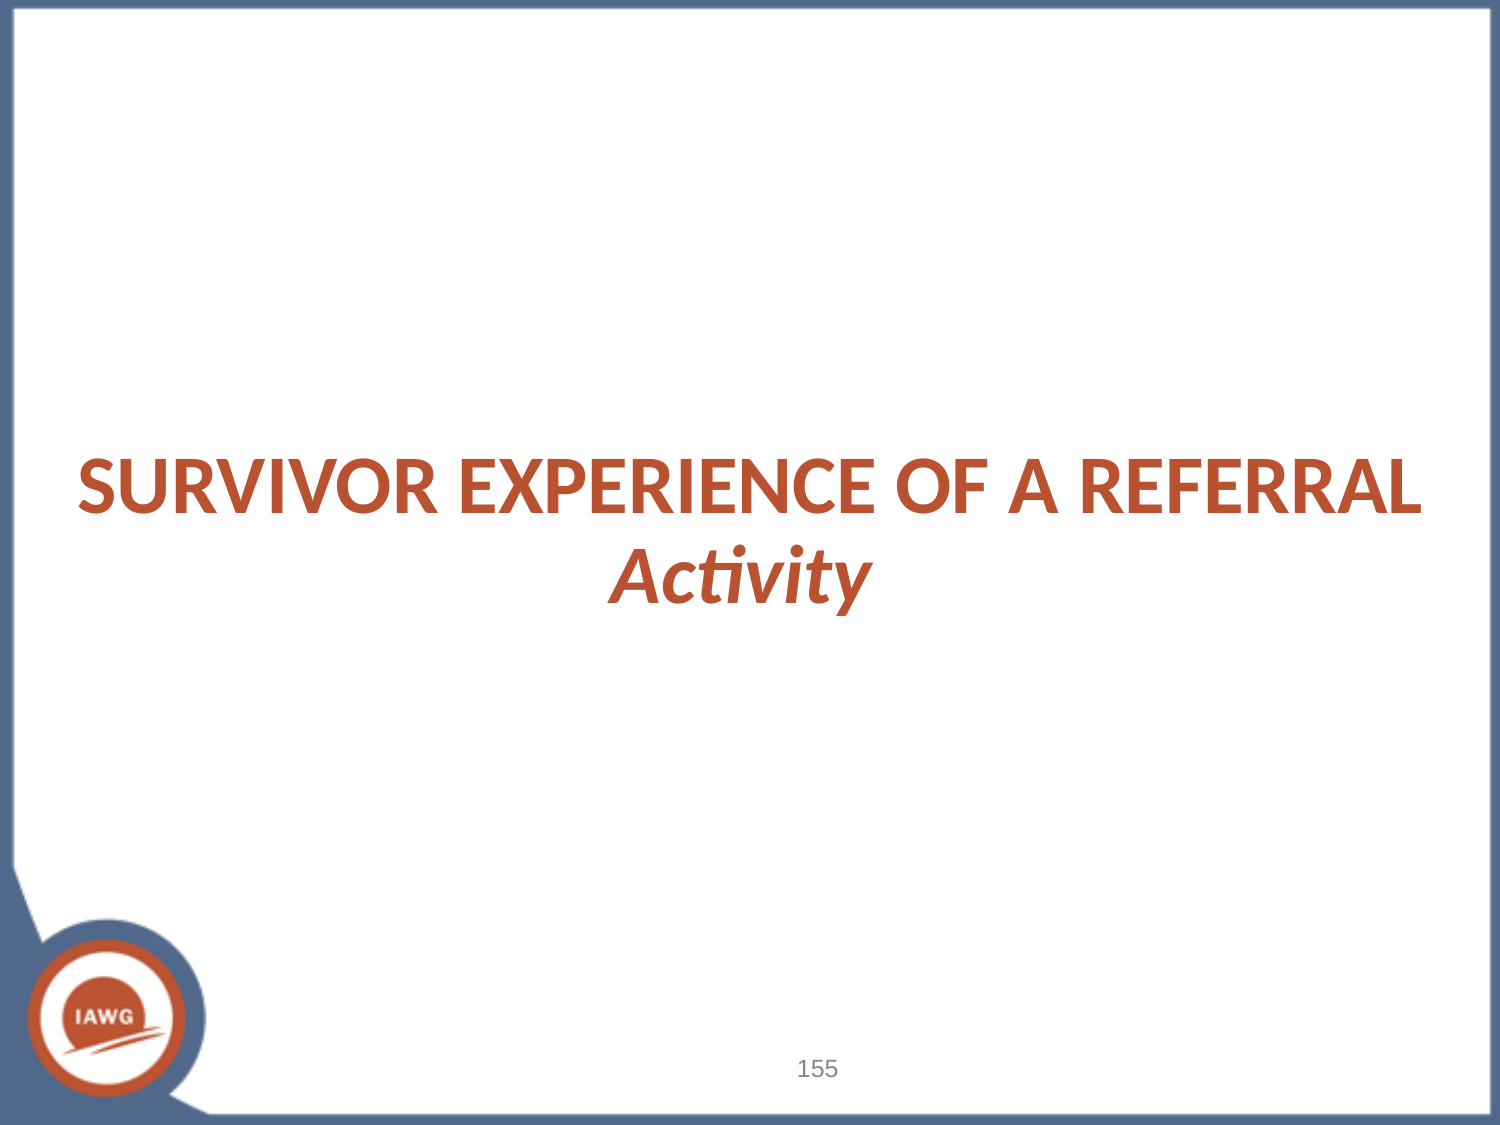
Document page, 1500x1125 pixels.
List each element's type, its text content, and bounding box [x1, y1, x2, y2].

slide_number 155 [503, 1038, 854, 1098]
title SURVIVOR EXPERIENCE OF A REFERRAL Activity [20, 373, 1482, 591]
picture [0, 0, 1500, 1125]
